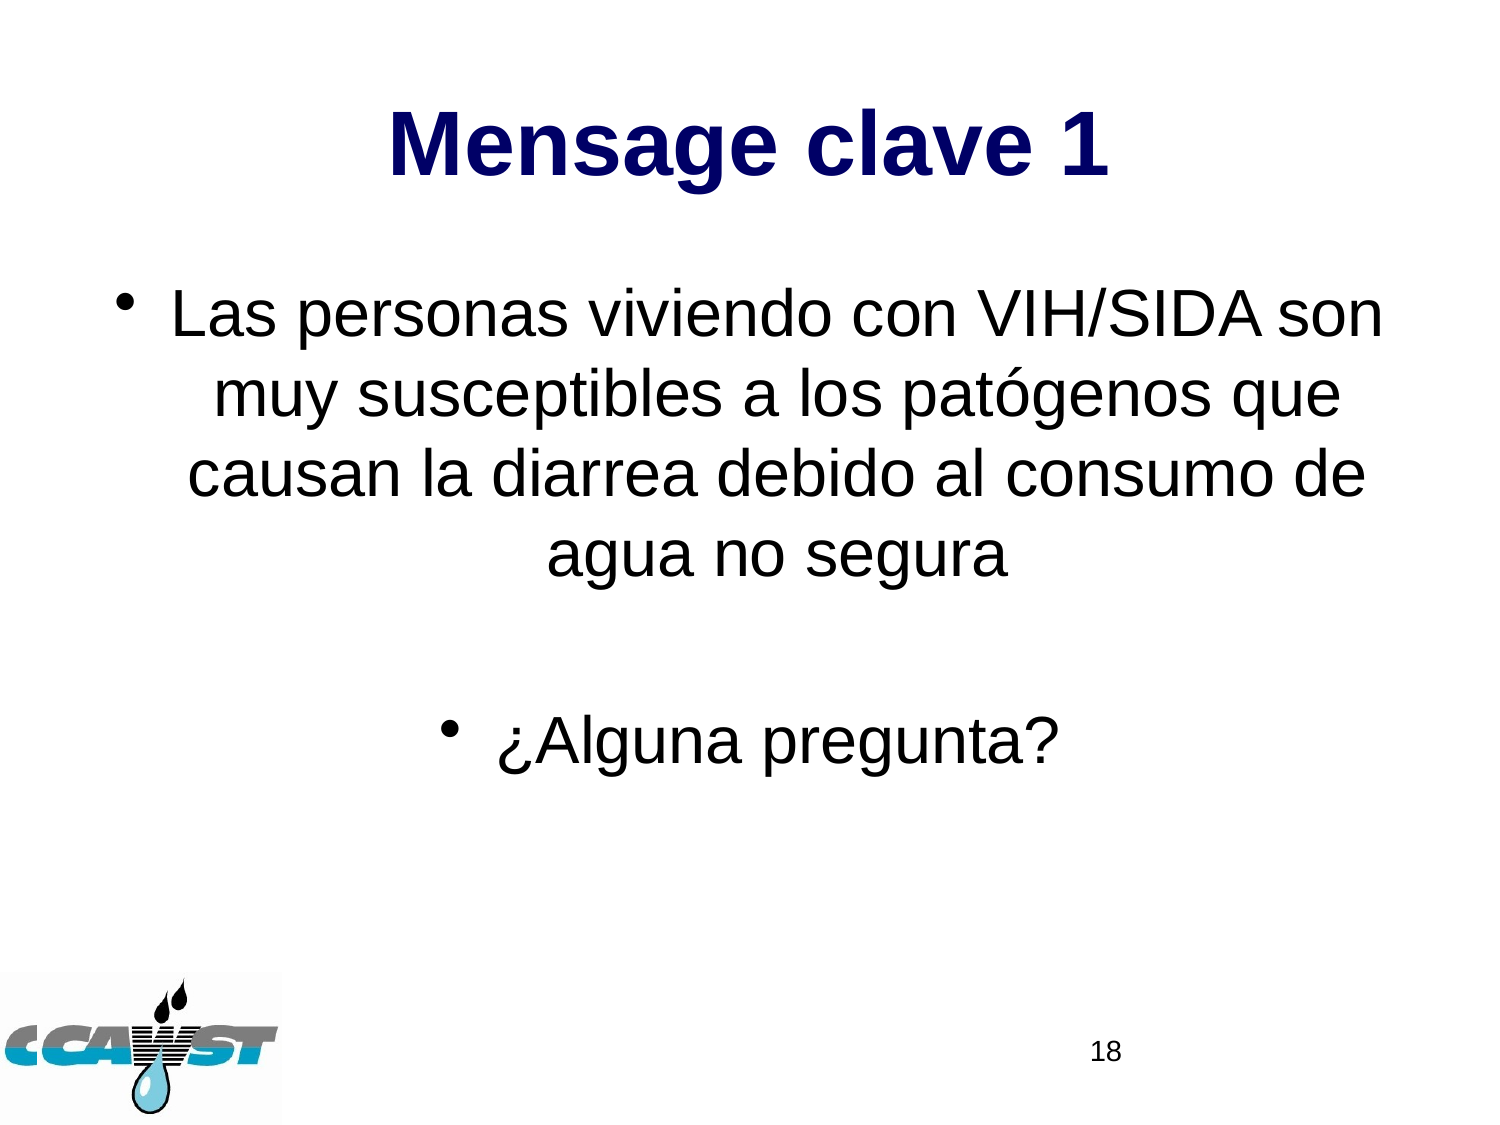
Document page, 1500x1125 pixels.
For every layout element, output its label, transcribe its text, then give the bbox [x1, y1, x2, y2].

slide_number 18 [1074, 1025, 1425, 1100]
title Mensage clave 1 [75, 45, 1425, 233]
list Las personas viviendo con VIH/SIDA son muy susceptibles a los patógenos que causan la diarrea debido al consumo de agua no segura ¿Alguna pregunta? [75, 262, 1425, 1005]
picture [0, 972, 282, 1125]
